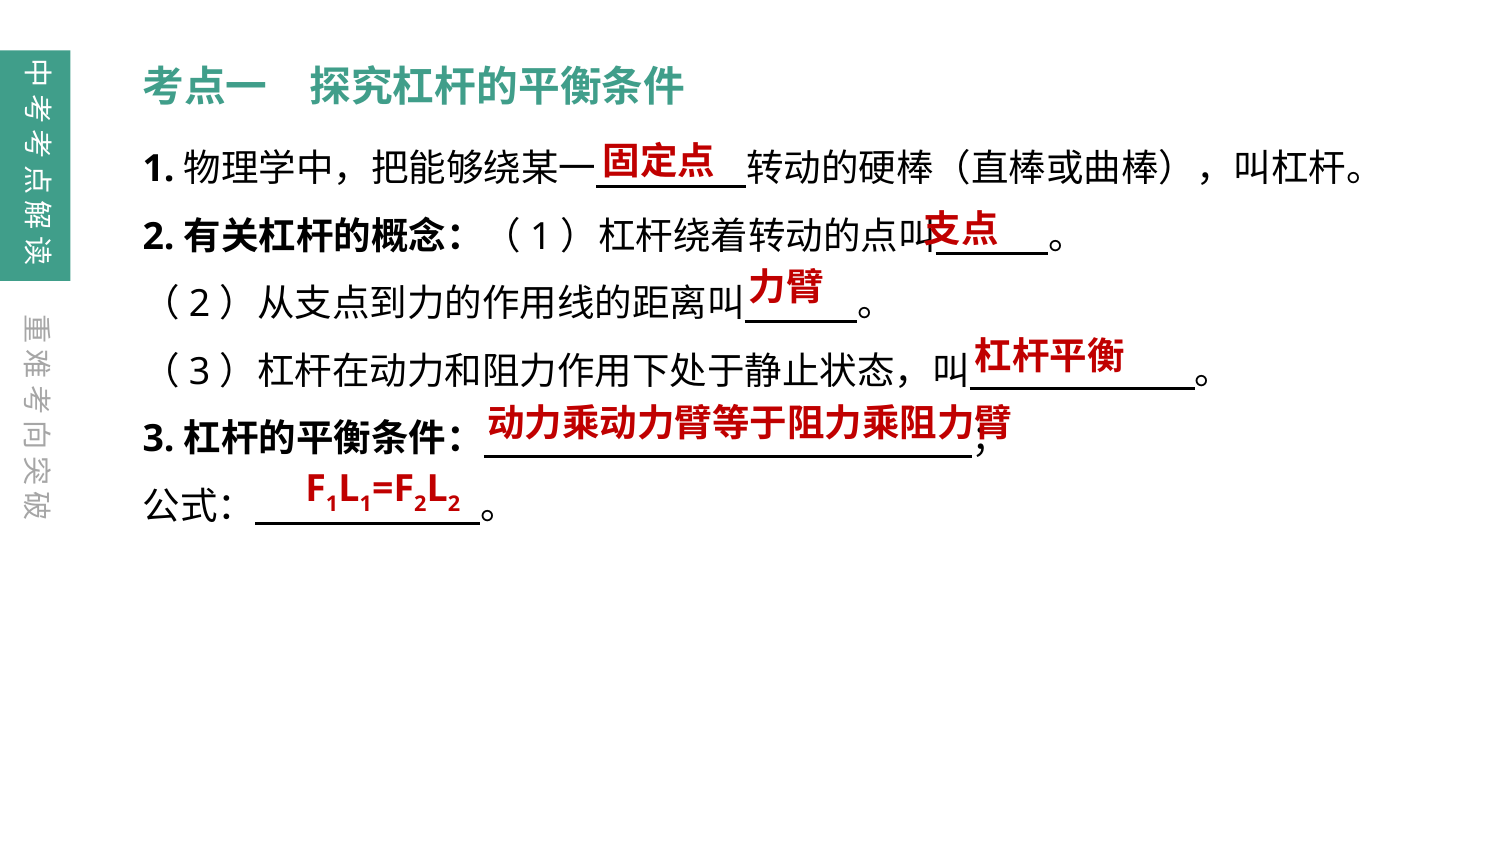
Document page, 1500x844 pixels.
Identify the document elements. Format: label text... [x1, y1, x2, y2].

text_box 考点一 探究杠杆的平衡条件 [136, 53, 916, 116]
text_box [0, 47, 71, 281]
text_box F1L1=F2L2 [244, 457, 486, 523]
text_box 固定点 [597, 108, 770, 188]
text_box 力臂 [733, 255, 839, 316]
text_box 支点 [917, 176, 1049, 256]
text_box 动力乘动力臂等于阻力乘阻力臂 [472, 391, 1028, 452]
text_box 1.物理学中，把能够绕某一 转动的硬棒（直棒或曲棒），叫杠杆。 2.有关杠杆的概念：（1）杠杆绕着转动的点叫 。 （2）从支点到力的作用线的距离叫 。 （3）杠杆在动力和阻力作用下处于静止状态，叫 。 3.杠杆的平衡条件： ； 公式： 。 [136, 116, 1438, 533]
text_box 重难考向突破 [15, 302, 63, 534]
text_box 杠杆平衡 [960, 325, 1140, 385]
